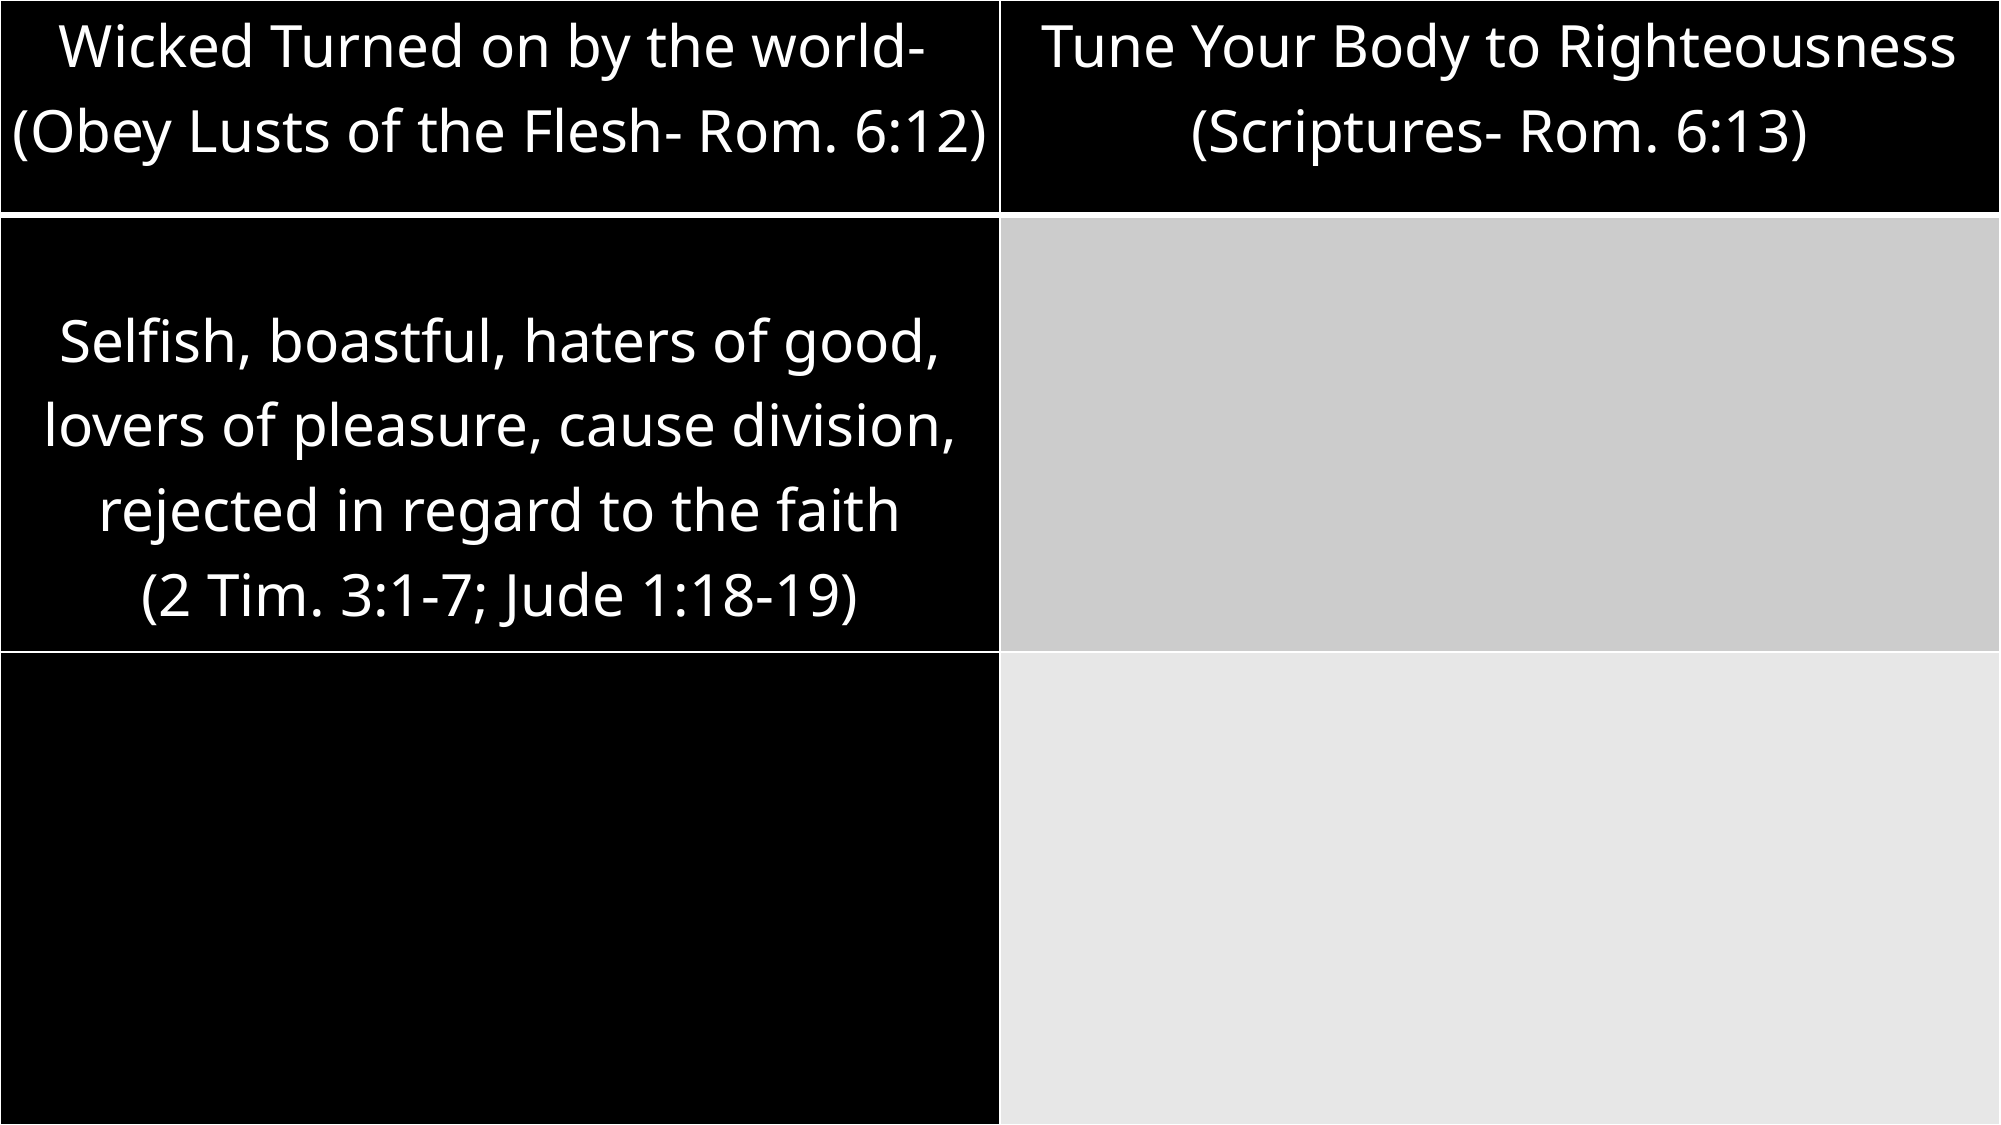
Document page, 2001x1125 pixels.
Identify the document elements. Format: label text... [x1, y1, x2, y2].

table_cell Selfish, boastful, haters of good, lovers of pleasure, cause division, rejected in regard to the faith (2 Tim. 3:1-7; Jude 1:18-19) [1, 218, 999, 651]
table_header Tune Your Body to Righteousness (Scriptures- Rom. 6:13) [1001, 1, 1999, 212]
table_cell [1, 653, 999, 1124]
table_cell [1001, 653, 1999, 1124]
table_header Wicked Turned on by the world- (Obey Lusts of the Flesh- Rom. 6:12) [1, 1, 999, 212]
table_cell [1001, 218, 1999, 651]
